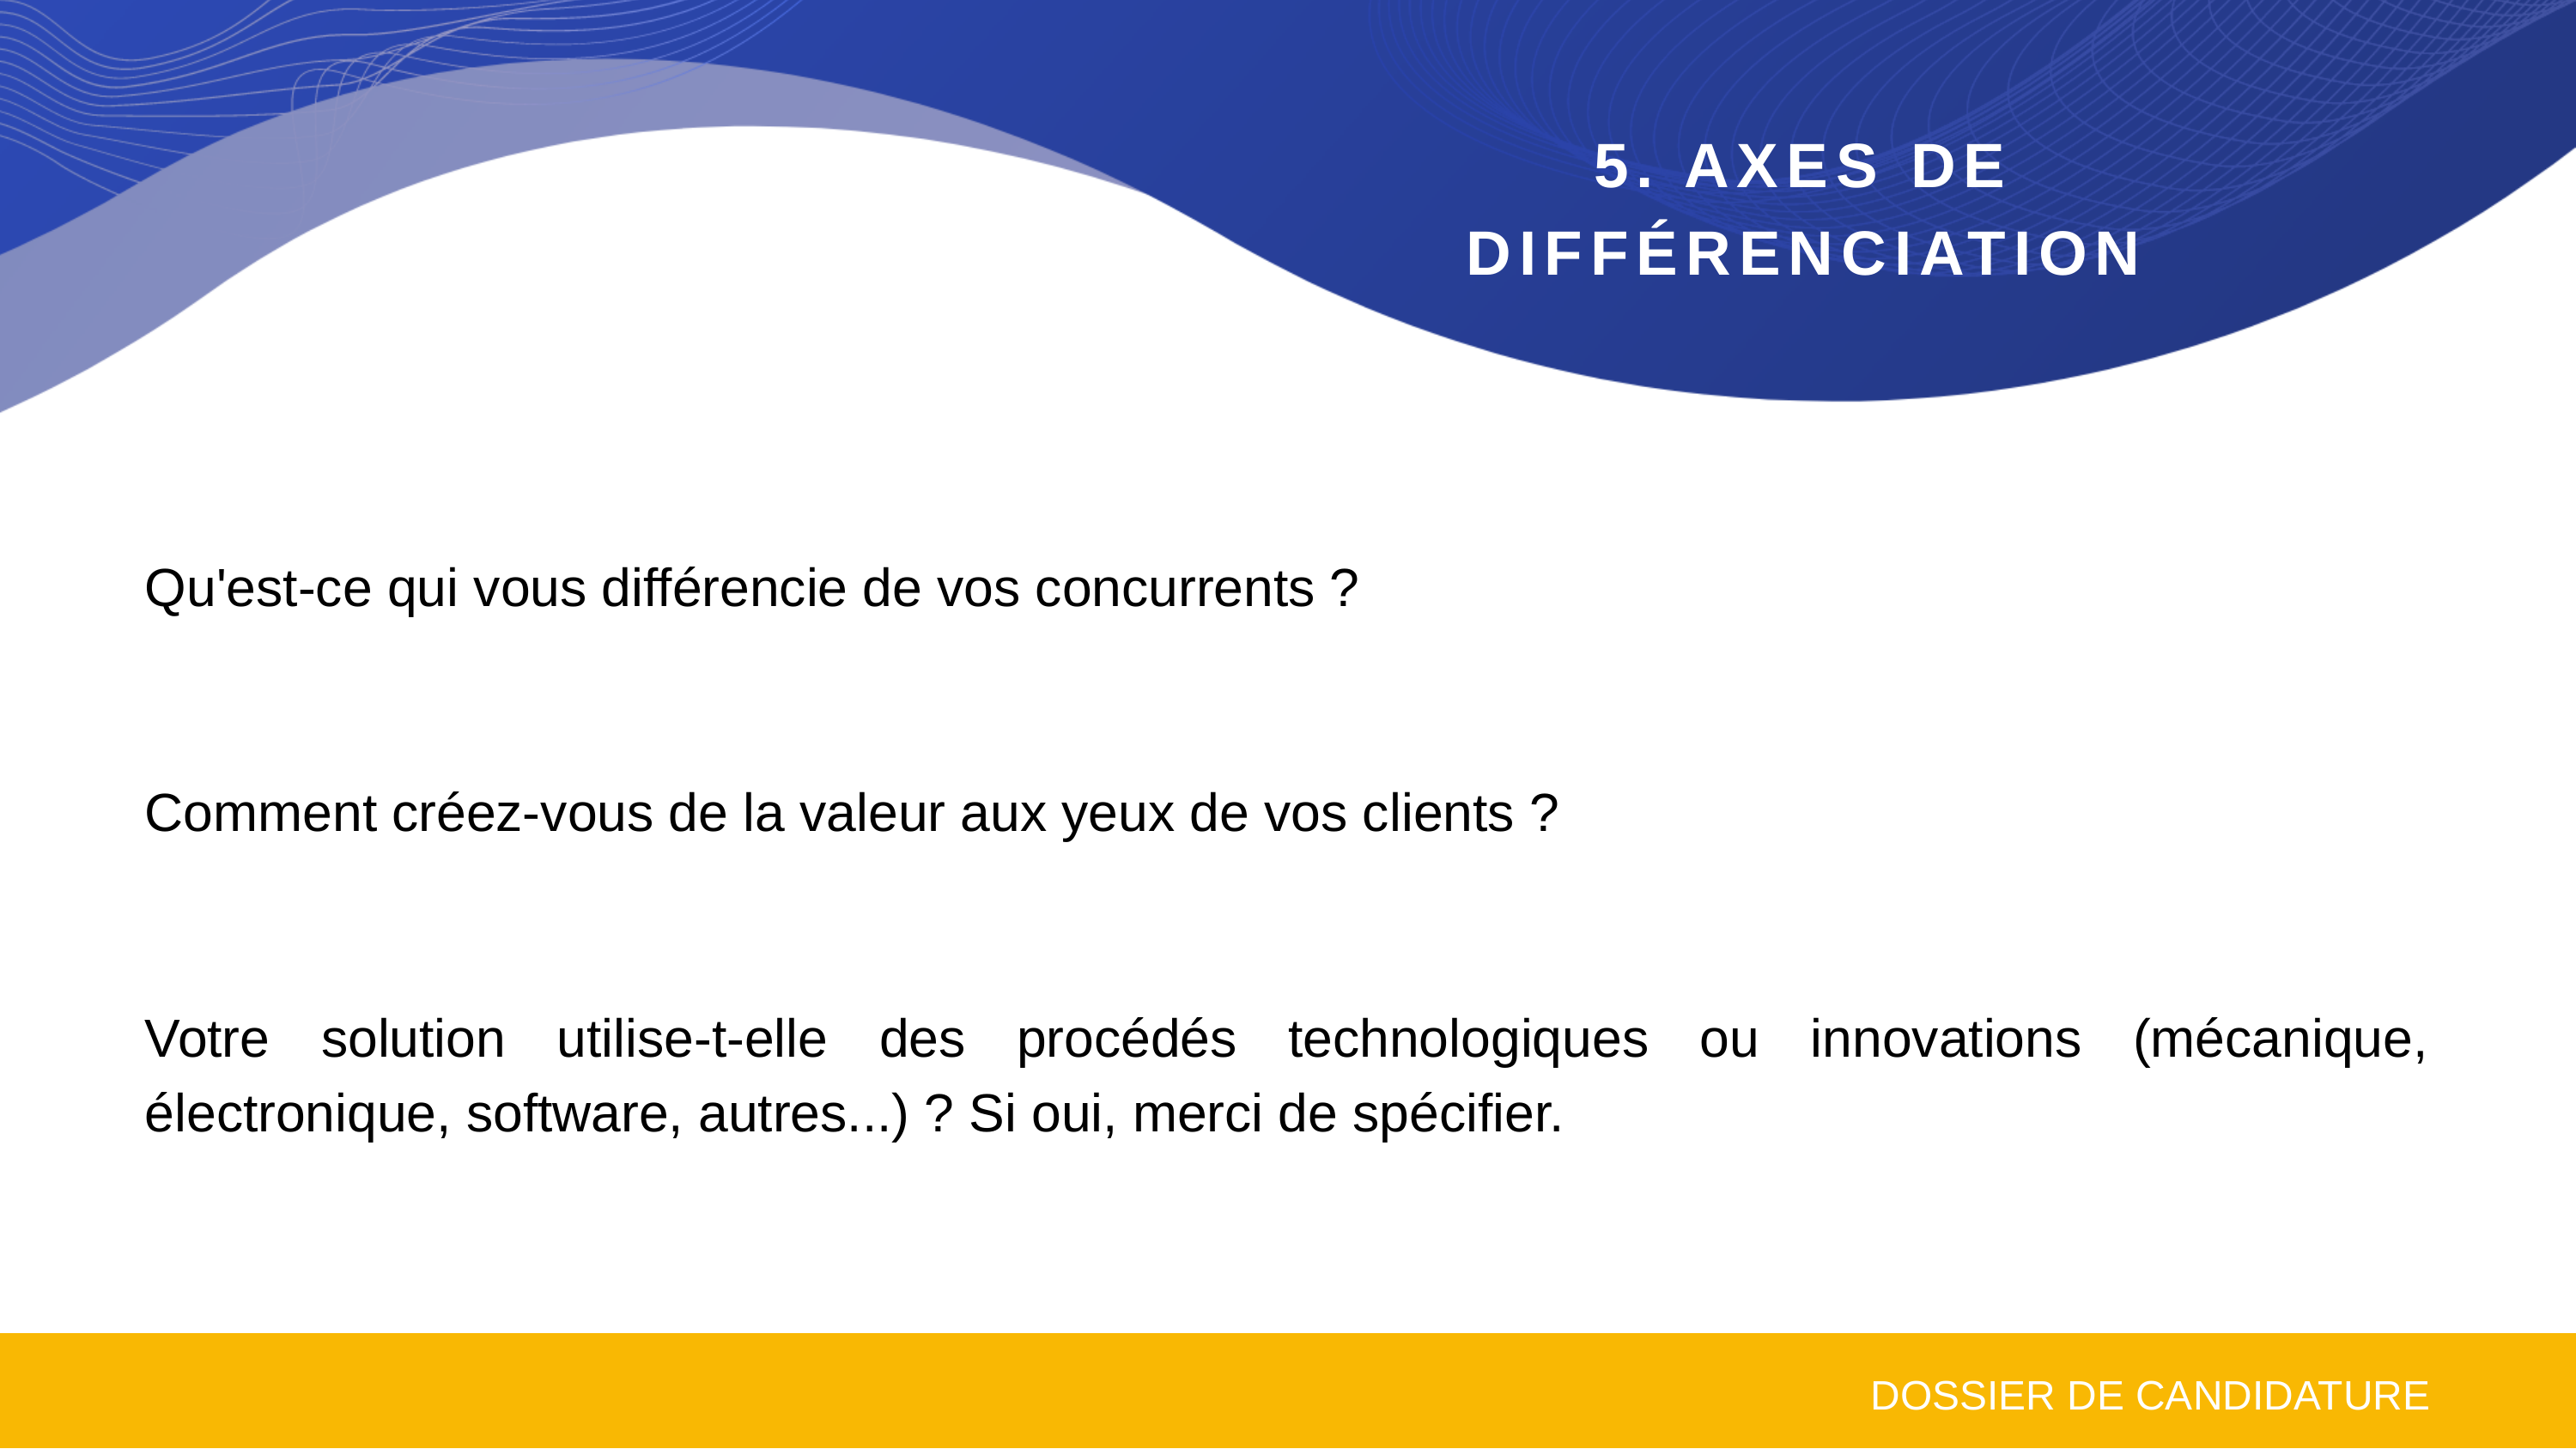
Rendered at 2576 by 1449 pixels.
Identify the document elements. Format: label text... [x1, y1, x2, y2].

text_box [0, 1333, 2576, 1449]
text_box Qu'est-ce qui vous différencie de vos concurrents ? Comment créez-vous de la valeur aux yeux de vos clients ? Votre solution utilise-t-elle des procédés technologiques ou innovations (mécanique, électronique, software, autres...) ? Si oui, merci de spécifier. [144, 541, 2432, 1143]
picture [0, 0, 2576, 474]
